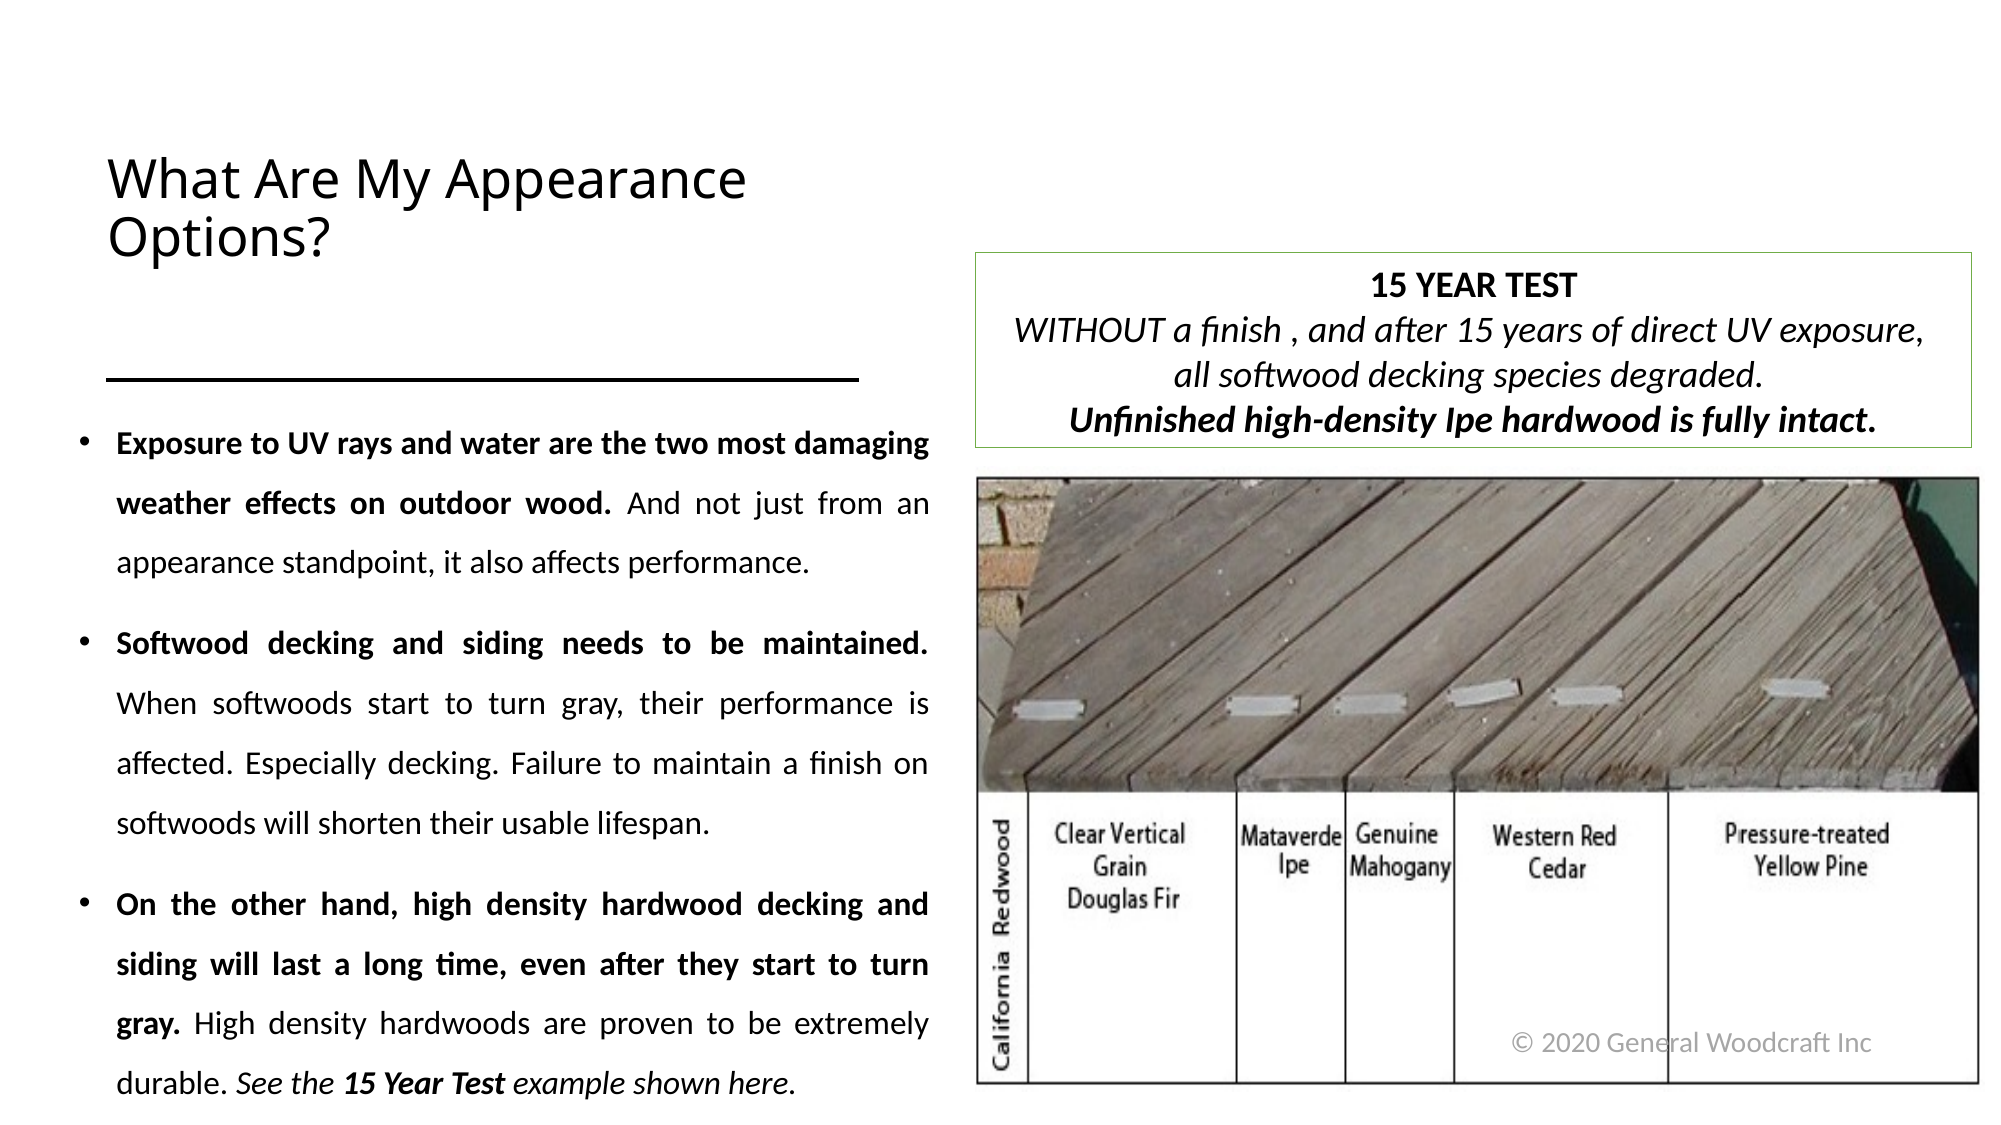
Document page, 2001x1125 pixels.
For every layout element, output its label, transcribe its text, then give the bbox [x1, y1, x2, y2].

picture [975, 466, 1985, 1092]
text_box 15 YEAR TEST WITHOUT a finish , and after 15 years of direct UV exposure, all softwood decking species degraded. Unfinished high-density Ipe hardwood is fully intact. [975, 252, 1972, 448]
list Exposure to UV rays and water are the two most damaging weather effects on outdoor wood. And not just from an appearance standpoint, it also affects performance. Softwood decking and siding needs to be maintained. When softwoods start to turn gray, their performance is affected. Especially decking. Failure to maintain a finish on softwoods will shorten their usable lifespan. On the other hand, high density hardwood decking and siding will last a long time, even after they start to turn gray. High density hardwoods are proven to be extremely durable. See the 15 Year Test example shown here. [63, 393, 946, 1060]
title What Are My Appearance Options? [92, 0, 788, 278]
